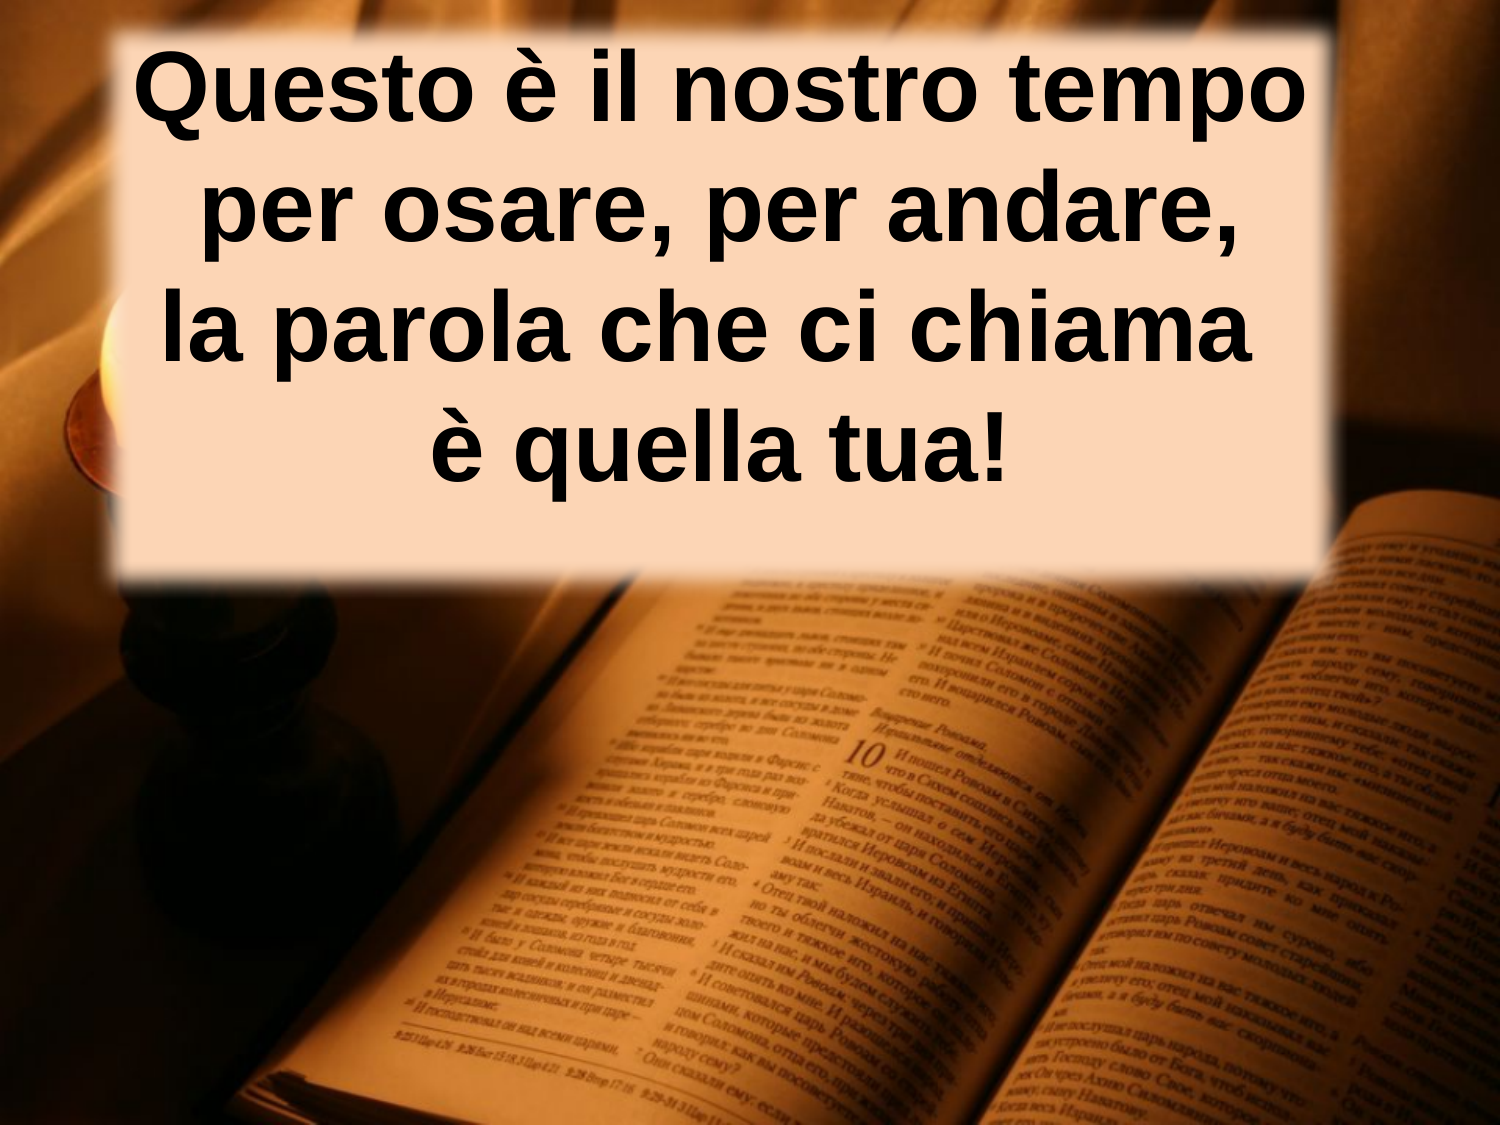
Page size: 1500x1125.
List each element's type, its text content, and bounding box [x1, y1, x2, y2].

text_box Questo è il nostro tempo per osare, per andare, la parola che ci chiama è quella tua! [126, 46, 1318, 569]
text_box Il Signore sia con voi. E con il tuo spirito. Dal Vangelo secondo Matteo. Gloria a te, o Signore. [116, 36, 1328, 579]
picture [0, 0, 1500, 1125]
text_box In quel tempo, Gesù disse ai suoi discepoli: [120, 40, 1325, 576]
